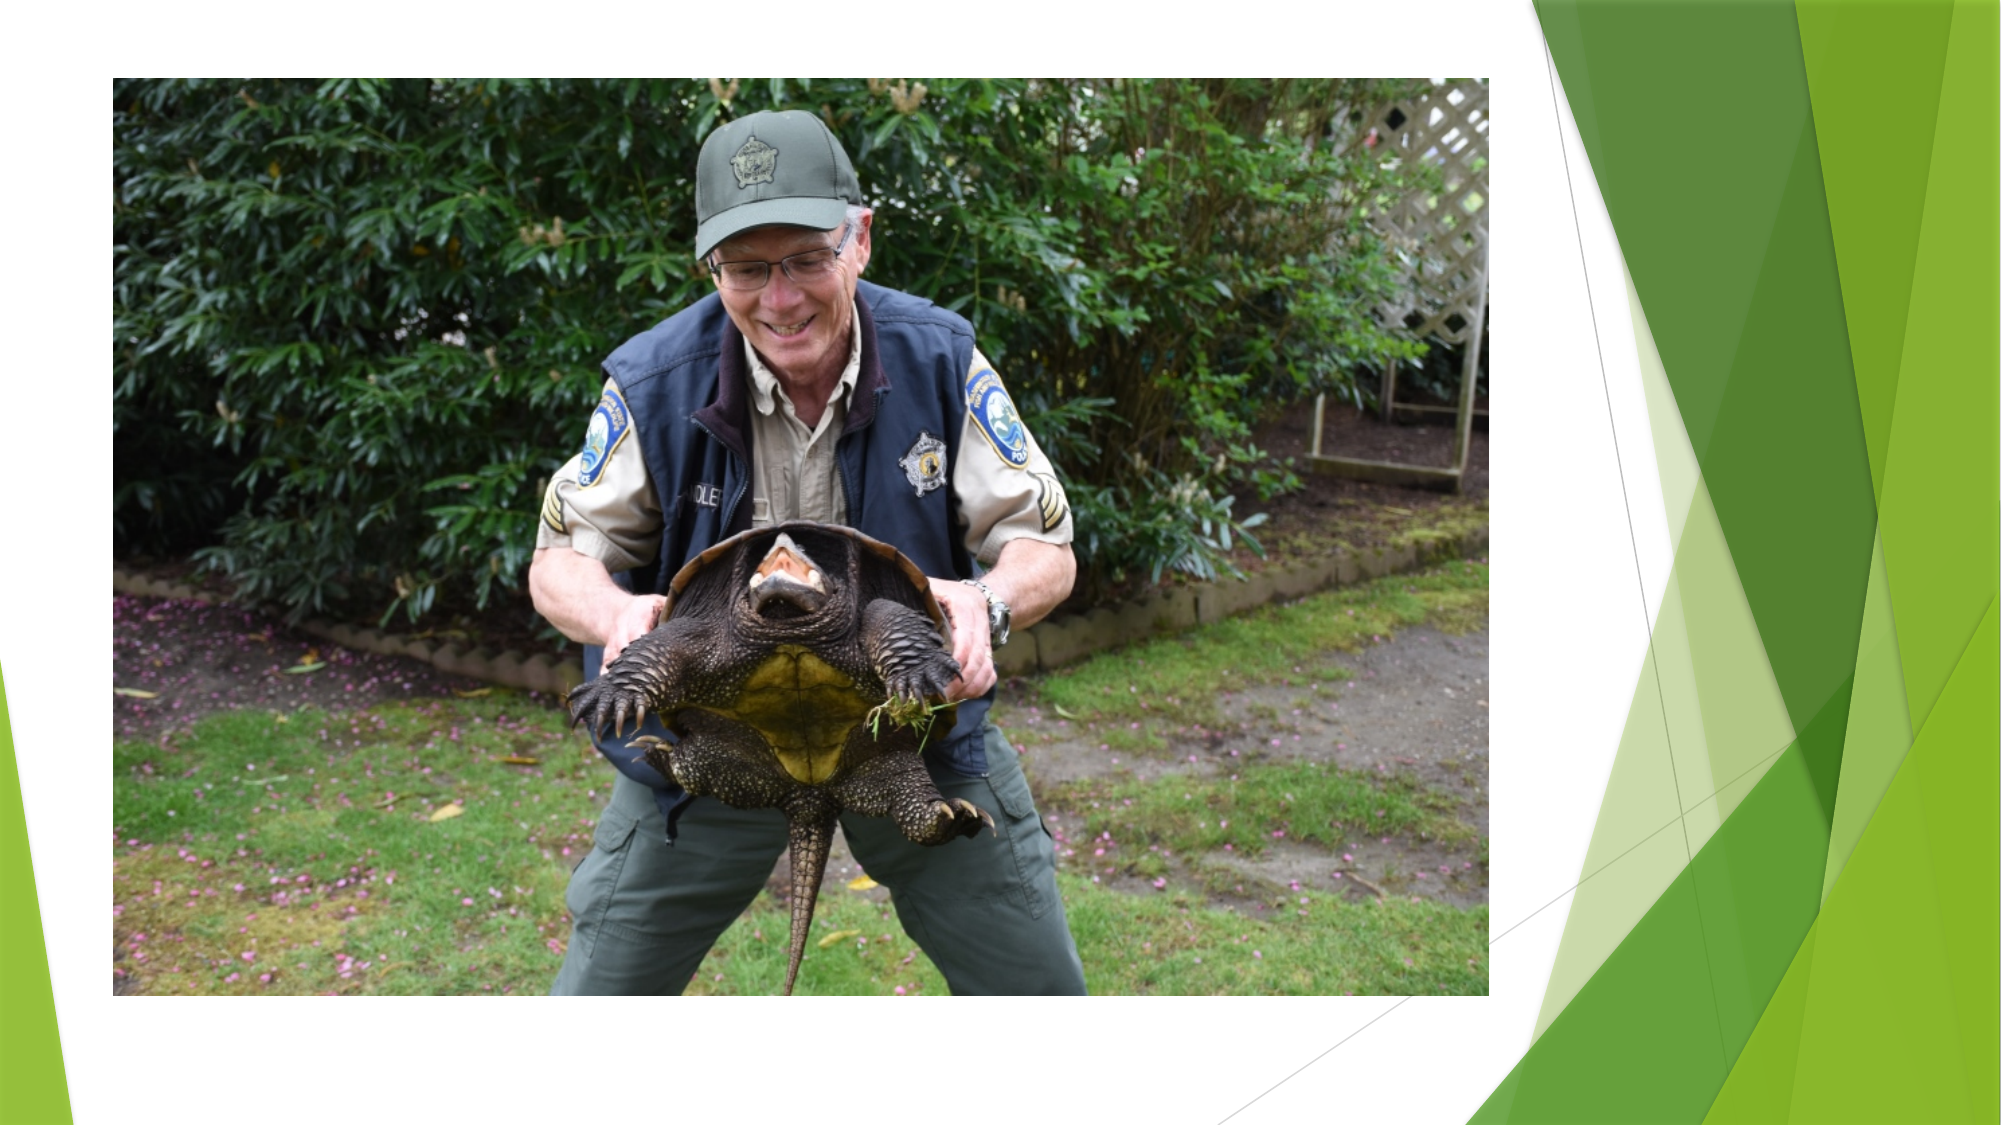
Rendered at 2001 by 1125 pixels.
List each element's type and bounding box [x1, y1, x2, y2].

picture [113, 78, 1490, 997]
